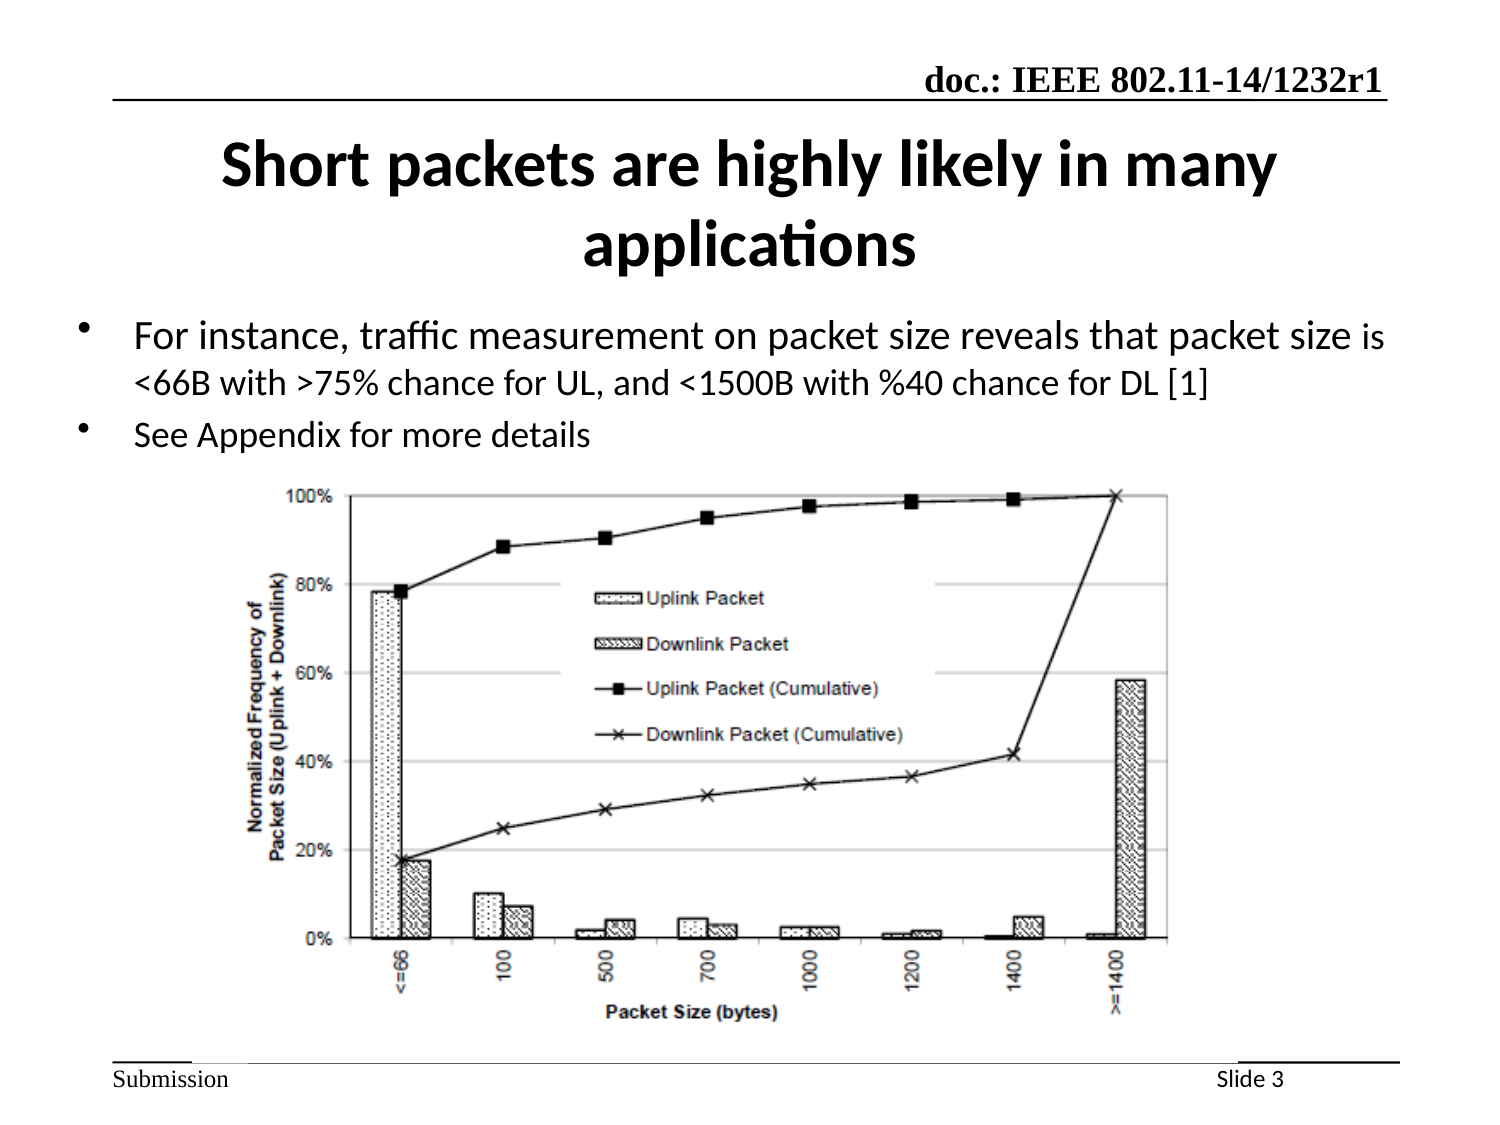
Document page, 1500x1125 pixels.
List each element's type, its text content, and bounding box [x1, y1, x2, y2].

picture [192, 462, 1238, 1063]
title Short packets are highly likely in many applications [112, 112, 1388, 288]
slide_number Slide 3 [1099, 1061, 1402, 1093]
list For instance, traffic measurement on packet size reveals that packet size is <66B with >75% chance for UL, and <1500B with %40 chance for DL [1] See Appendix for more details [62, 299, 1426, 576]
